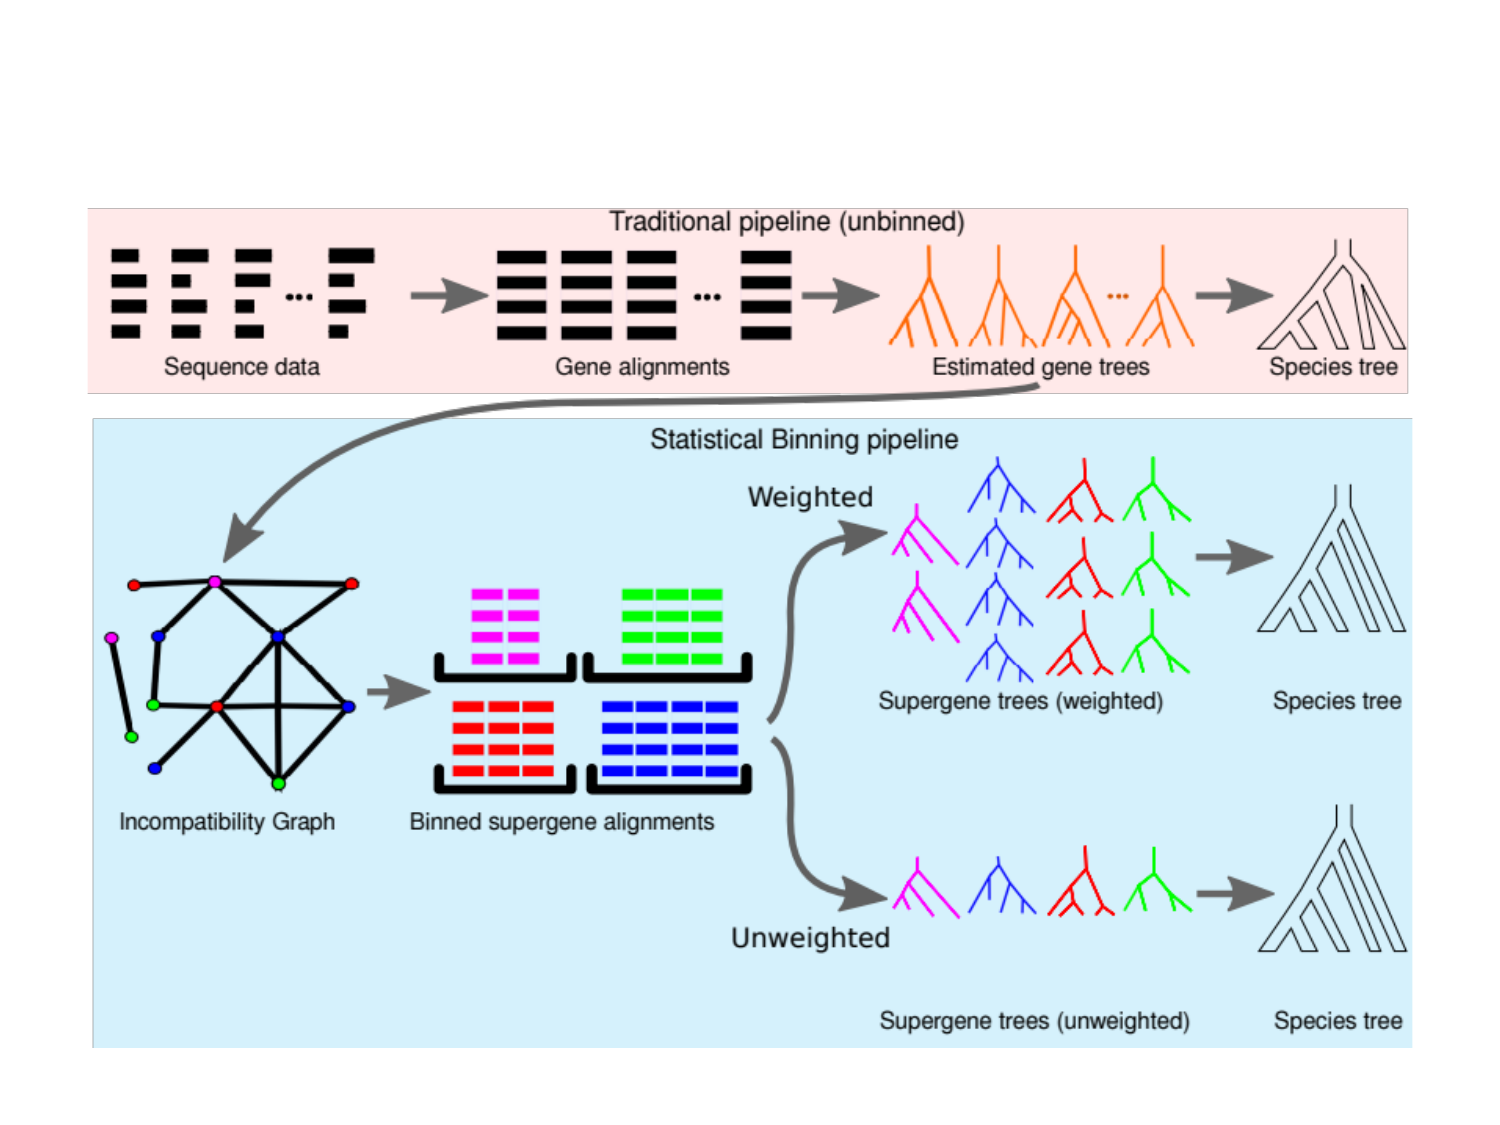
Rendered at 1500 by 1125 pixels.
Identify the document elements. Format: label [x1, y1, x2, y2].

picture [87, 76, 1413, 1049]
